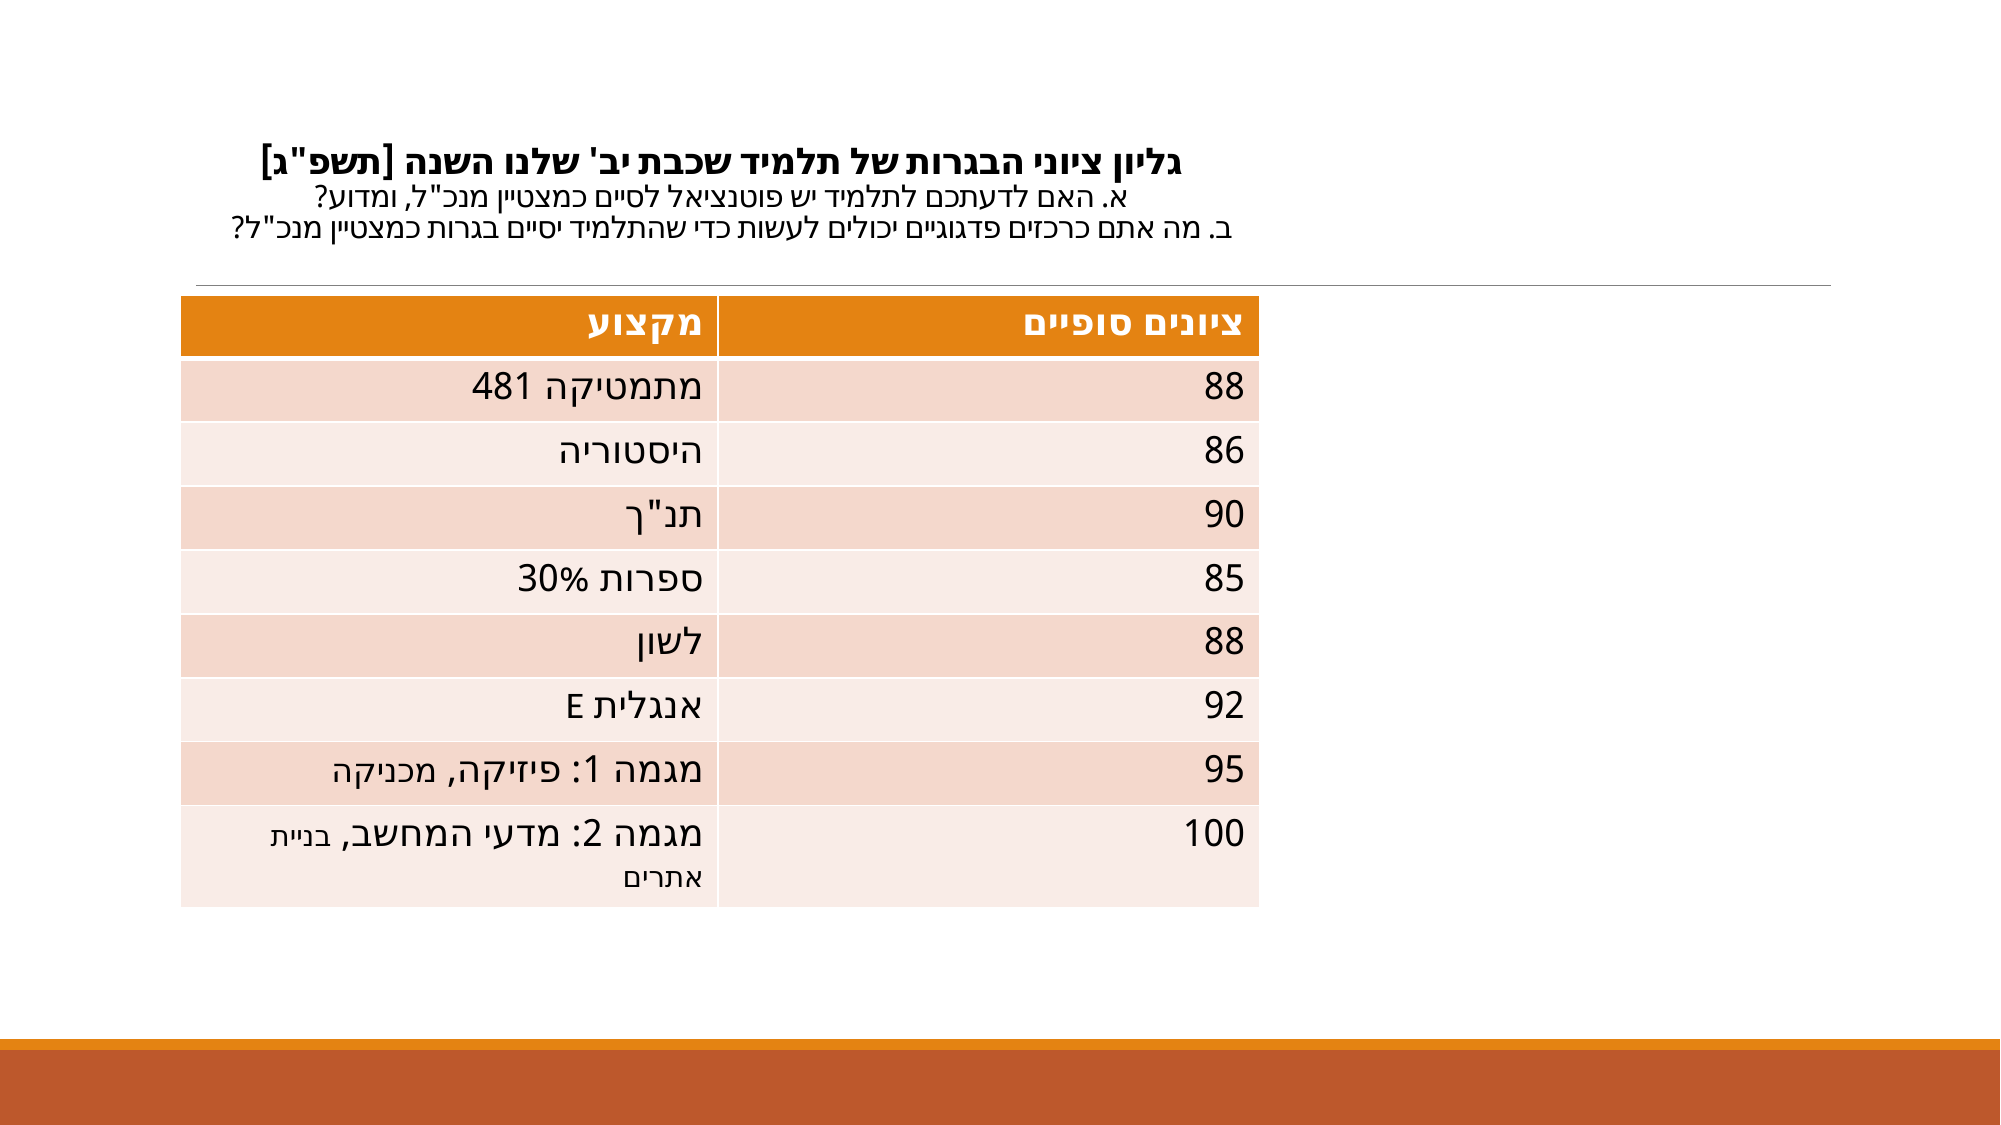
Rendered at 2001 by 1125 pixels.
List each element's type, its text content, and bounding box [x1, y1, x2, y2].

table_cell 86 [719, 423, 1259, 485]
table_cell מגמה 2: מדעי המחשב, בניית אתרים [181, 806, 717, 907]
table_cell מגמה 1: פיזיקה, מכניקה [181, 742, 717, 805]
table_cell 100 [719, 806, 1259, 907]
table_cell היסטוריה [181, 423, 717, 485]
table_cell ספרות 30% [181, 551, 717, 613]
title גליון ציוני הבגרות של תלמיד שכבת יב' שלנו השנה [תשפ"ג] א. האם לדעתכם לתלמיד יש פוטנציאל לסיים כמצטיין מנכ"ל, ומדוע? ב. מה אתם כרכזים פדגוגיים יכולים לעשות כדי שהתלמיד יסיים בגרות כמצטיין מנכ"ל? [180, 92, 1263, 253]
table_cell 88 [719, 361, 1259, 421]
table_cell מתמטיקה 481 [181, 361, 717, 421]
table_cell תנ"ך [181, 487, 717, 549]
table_cell 88 [719, 615, 1259, 677]
table_cell 90 [719, 487, 1259, 549]
table_cell 85 [719, 551, 1259, 613]
table_cell 95 [719, 742, 1259, 805]
table_cell 92 [719, 679, 1259, 741]
table_header ציונים סופיים [719, 296, 1259, 356]
table_cell לשון [181, 615, 717, 677]
table_cell אנגלית E [181, 679, 717, 741]
table_header מקצוע [181, 296, 717, 356]
